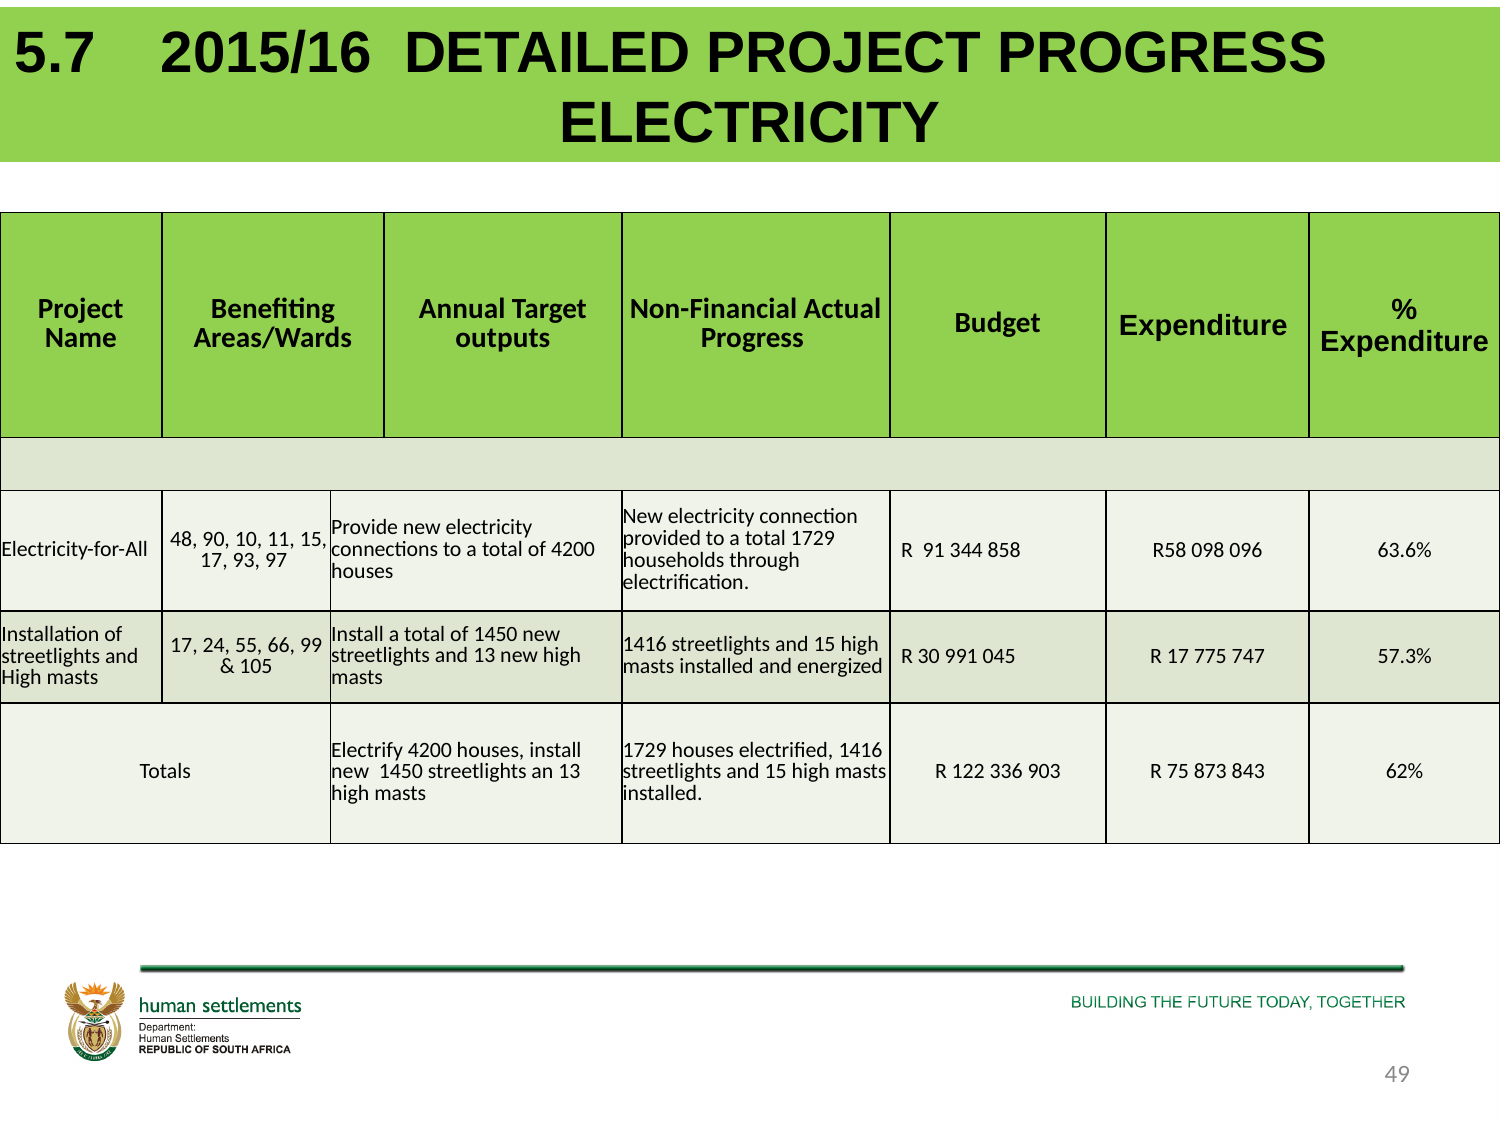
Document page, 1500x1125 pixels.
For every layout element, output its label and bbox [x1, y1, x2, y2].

table_cell [1310, 704, 1499, 843]
table_cell [1, 438, 1499, 490]
table_header [891, 213, 1105, 437]
table_cell [623, 612, 889, 702]
table_cell [891, 491, 1105, 610]
table_header [1, 213, 161, 437]
table_cell [163, 491, 330, 610]
table_cell [891, 612, 1105, 702]
table_cell [623, 491, 889, 610]
table_cell [1107, 704, 1308, 843]
table_cell [331, 704, 621, 843]
picture [0, 162, 1500, 212]
slide_number [1074, 1042, 1425, 1103]
table_cell [163, 612, 330, 702]
table_cell [1107, 491, 1308, 610]
table_cell [623, 704, 889, 843]
table_header [1107, 213, 1308, 437]
text_box [0, 7, 1500, 162]
table_cell [1107, 612, 1308, 702]
table_cell [891, 704, 1105, 843]
table_cell [1, 612, 161, 702]
table_cell [331, 491, 621, 610]
table_header [163, 213, 383, 437]
table_cell [1310, 491, 1499, 610]
table_cell [1, 491, 161, 610]
table_header [623, 213, 889, 437]
table_cell [331, 612, 621, 702]
table_cell [1, 704, 330, 843]
table_header [385, 213, 621, 437]
table_cell [1310, 612, 1499, 702]
table_header [1310, 213, 1499, 437]
picture [0, 844, 1500, 1125]
